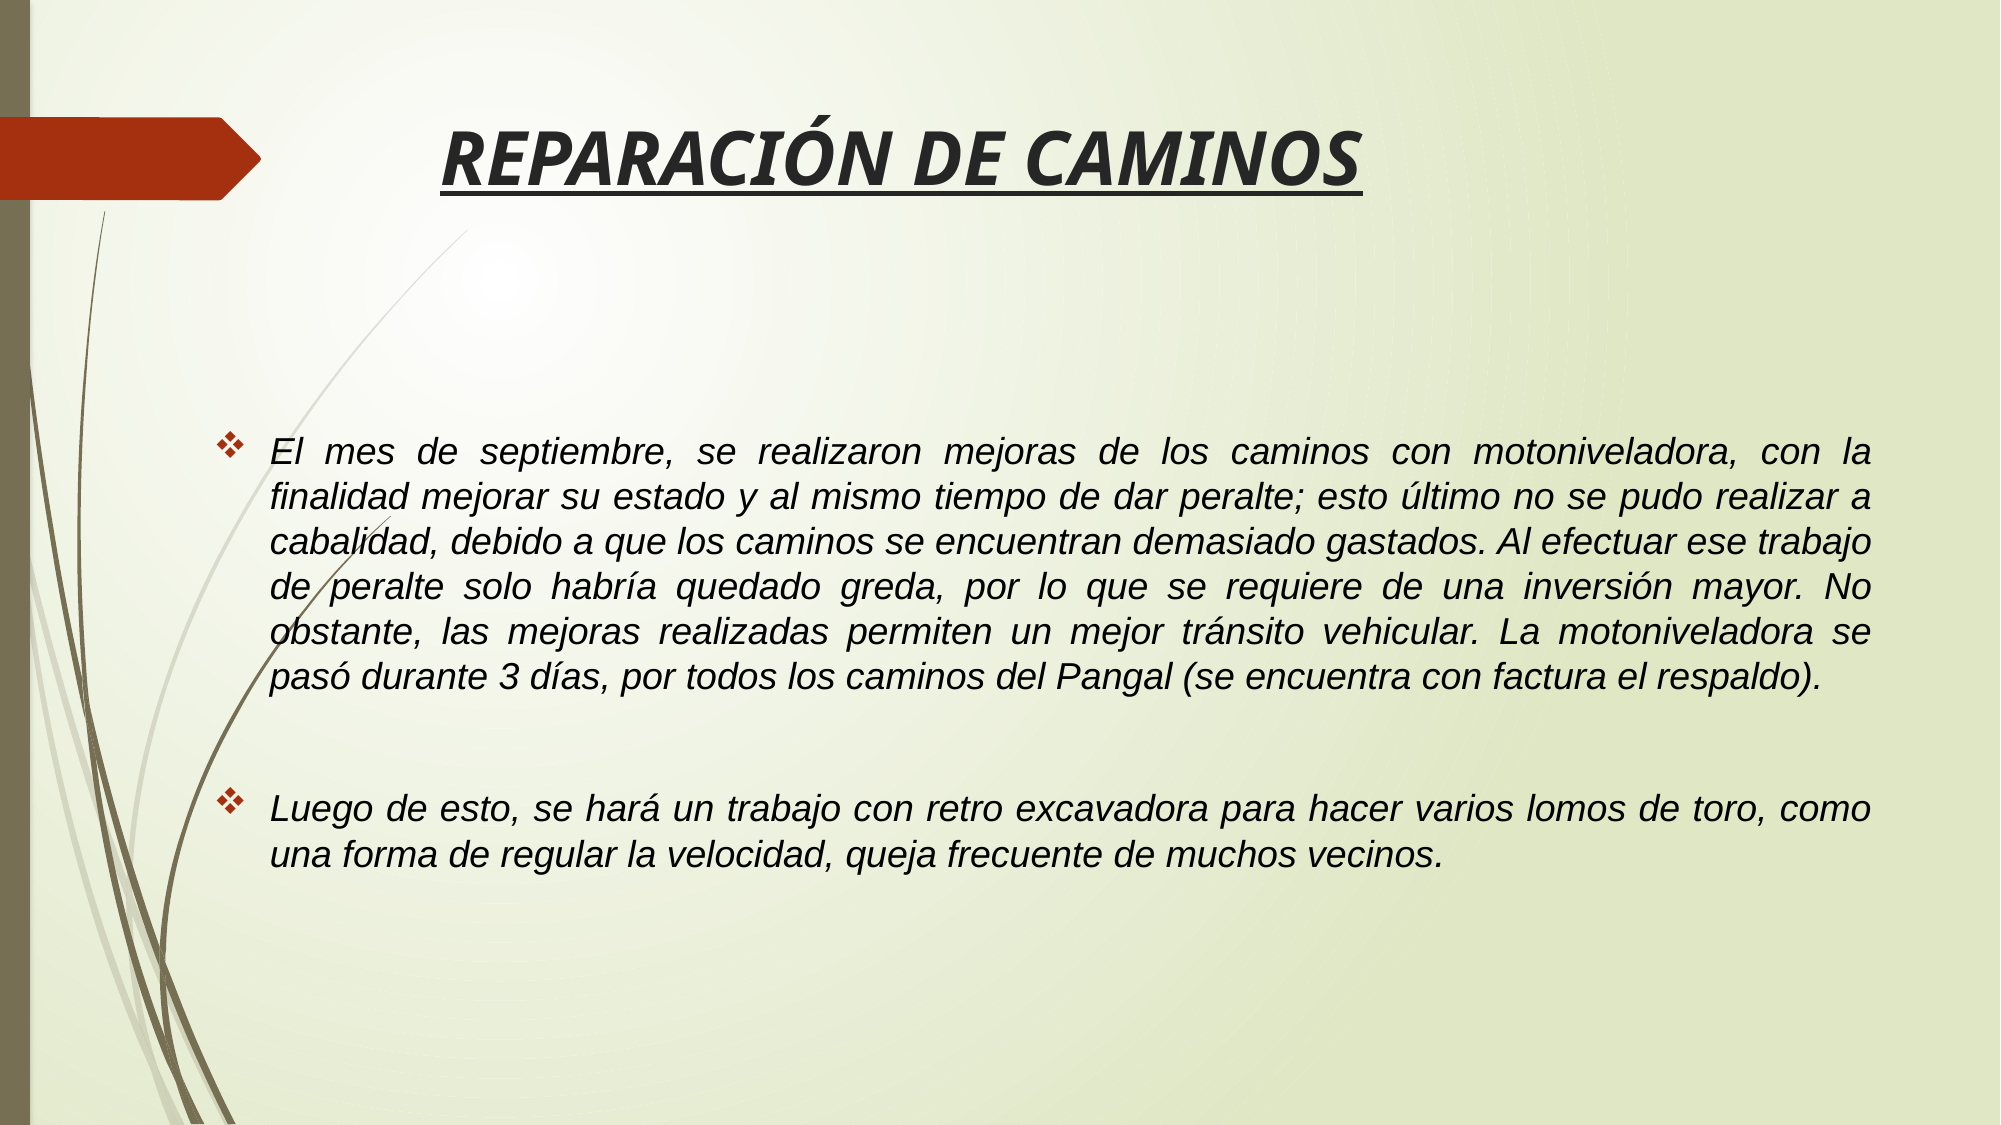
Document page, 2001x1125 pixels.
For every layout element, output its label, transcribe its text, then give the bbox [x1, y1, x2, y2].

title REPARACIÓN DE CAMINOS [425, 102, 1888, 221]
list El mes de septiembre, se realizaron mejoras de los caminos con motoniveladora, con la finalidad mejorar su estado y al mismo tiempo de dar peralte; esto último no se pudo realizar a cabalidad, debido a que los caminos se encuentran demasiado gastados. Al efectuar ese trabajo de peralte solo habría quedado greda, por lo que se requiere de una inversión mayor. No obstante, las mejoras realizadas permiten un mejor tránsito vehicular. La motoniveladora se pasó durante 3 días, por todos los caminos del Pangal (se encuentra con factura el respaldo). Luego de esto, se hará un trabajo con retro excavadora para hacer varios lomos de toro, como una forma de regular la velocidad, queja frecuente de muchos vecinos. [198, 221, 1888, 1050]
